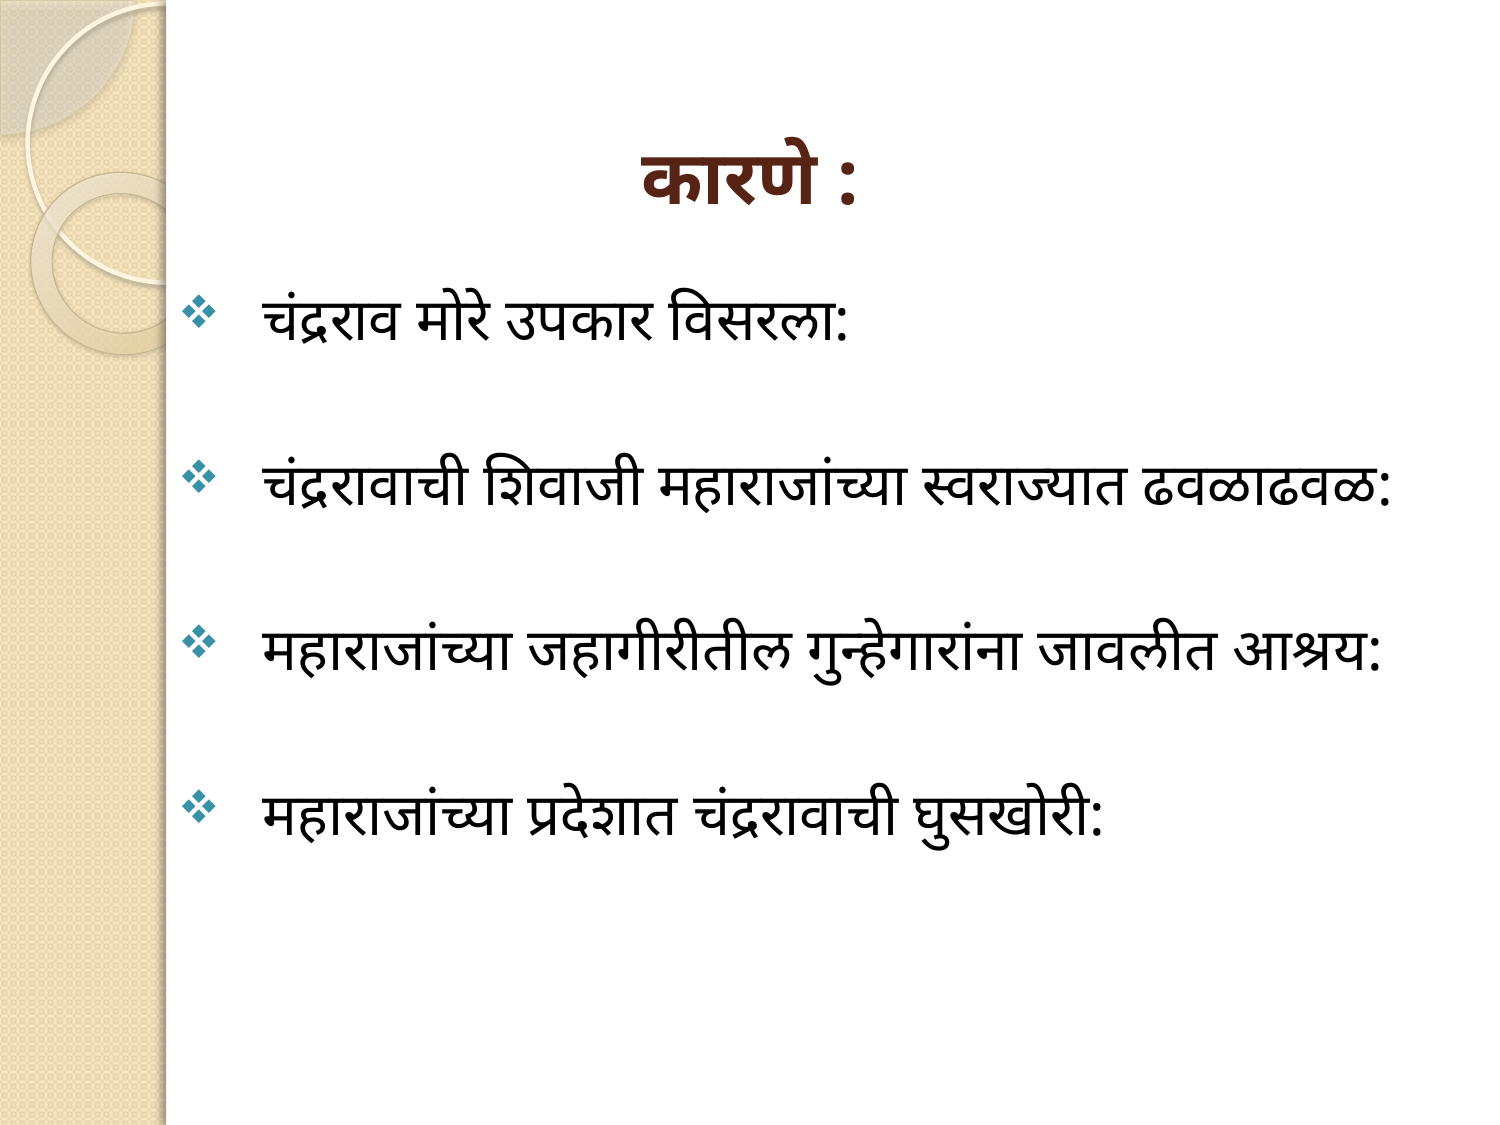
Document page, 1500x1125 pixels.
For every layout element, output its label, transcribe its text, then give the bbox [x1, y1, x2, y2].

list चंद्रराव मोरे उपकार विसरला: चंद्ररावाची शिवाजी महाराजांच्या स्वराज्यात ढवळाढवळ: महाराजांच्या जहागीरीतील गुन्हेगारांना जावलीत आश्रय: महाराजांच्या प्रदेशात चंद्ररावाची घुसखोरी: [150, 275, 1425, 963]
title कारणे : [75, 87, 1425, 263]
